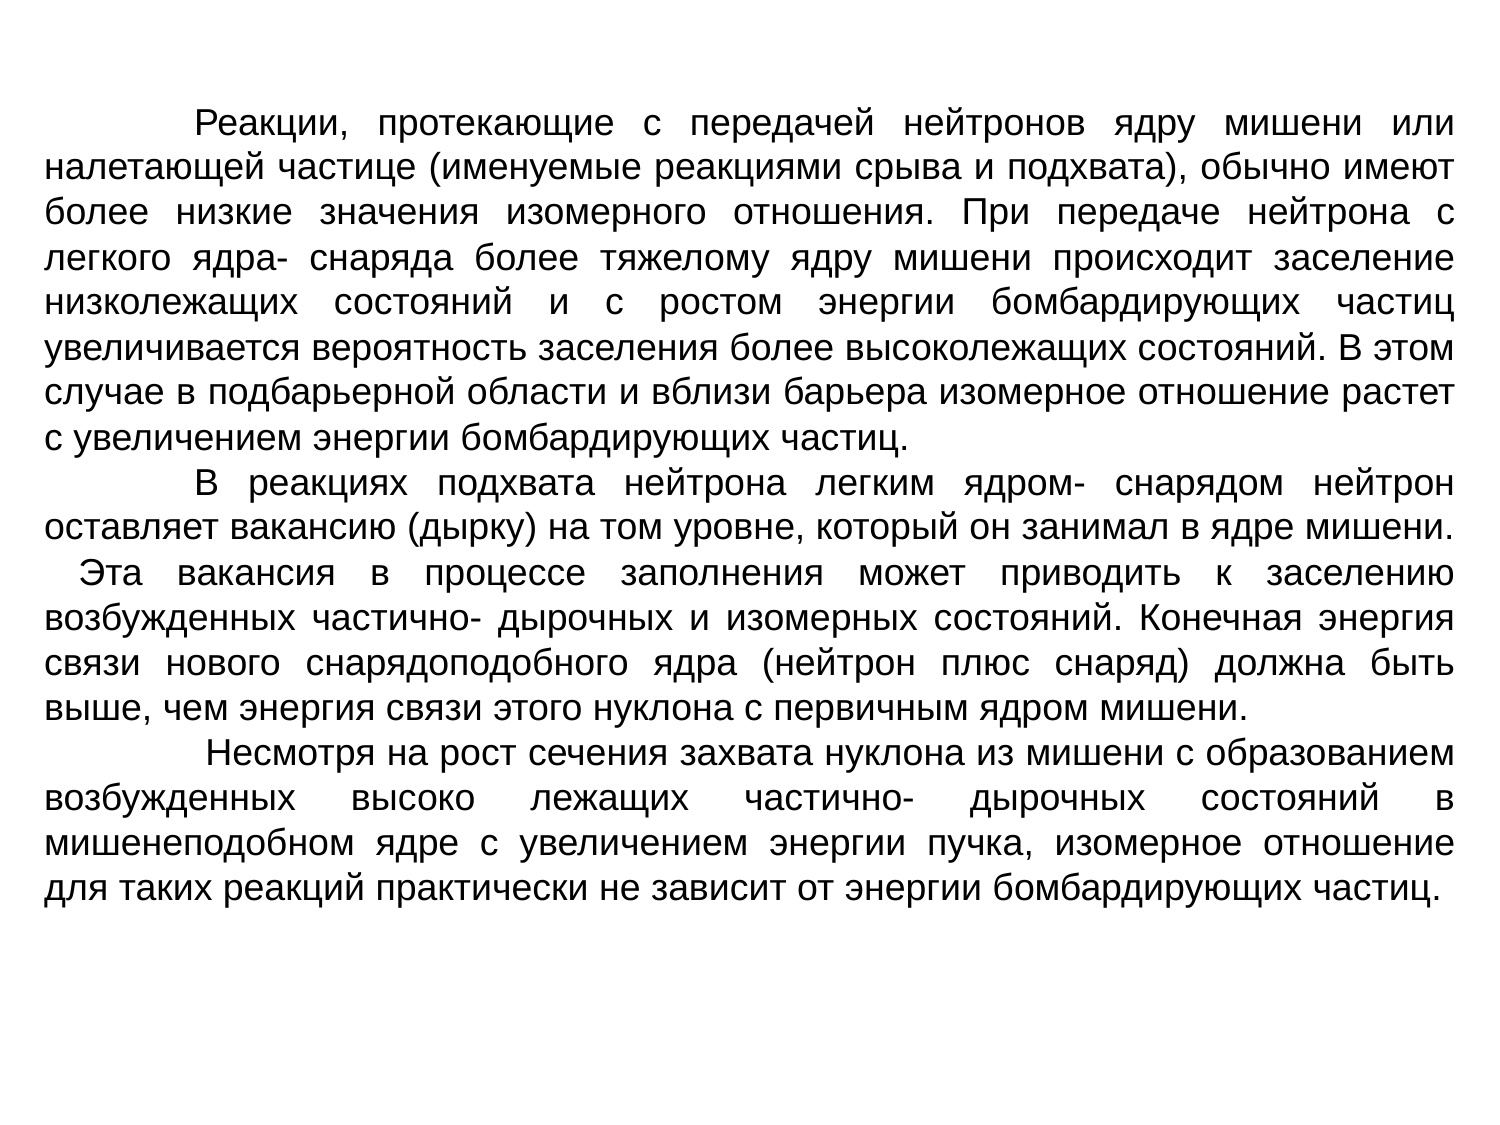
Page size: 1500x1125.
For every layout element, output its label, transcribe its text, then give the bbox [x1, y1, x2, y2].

text_box Реакции, протекающие с передачей нейтронов ядру мишени или налетающей частице (именуемые реакциями срыва и подхвата), обычно имеют более низкие значения изомерного отношения. При передаче нейтрона с легкого ядра- снаряда более тяжелому ядру мишени происходит заселение низколежащих состояний и с ростом энергии бомбардирующих частиц увеличивается вероятность заселения более высоколежащих состояний. В этом случае в подбарьерной области и вблизи барьера изомерное отношение растет с увеличением энергии бомбардирующих частиц. В реакциях подхвата нейтрона легким ядром- снарядом нейтрон оставляет вакансию (дырку) на том уровне, который он занимал в ядре мишени. Эта вакансия в процессе заполнения может приводить к заселению возбужденных частично- дырочных и изомерных состояний. Конечная энергия связи нового снарядоподобного ядра (нейтрон плюс снаряд) должна быть выше, чем энергия связи этого нуклона с первичным ядром мишени. Несмотря на рост сечения захвата нуклона из мишени с образованием возбужденных высоко лежащих частично- дырочных состояний в мишенеподобном ядре с увеличением энергии пучка, изомерное отношение для таких реакций практически не зависит от энергии бомбардирующих частиц. [29, 90, 1471, 915]
